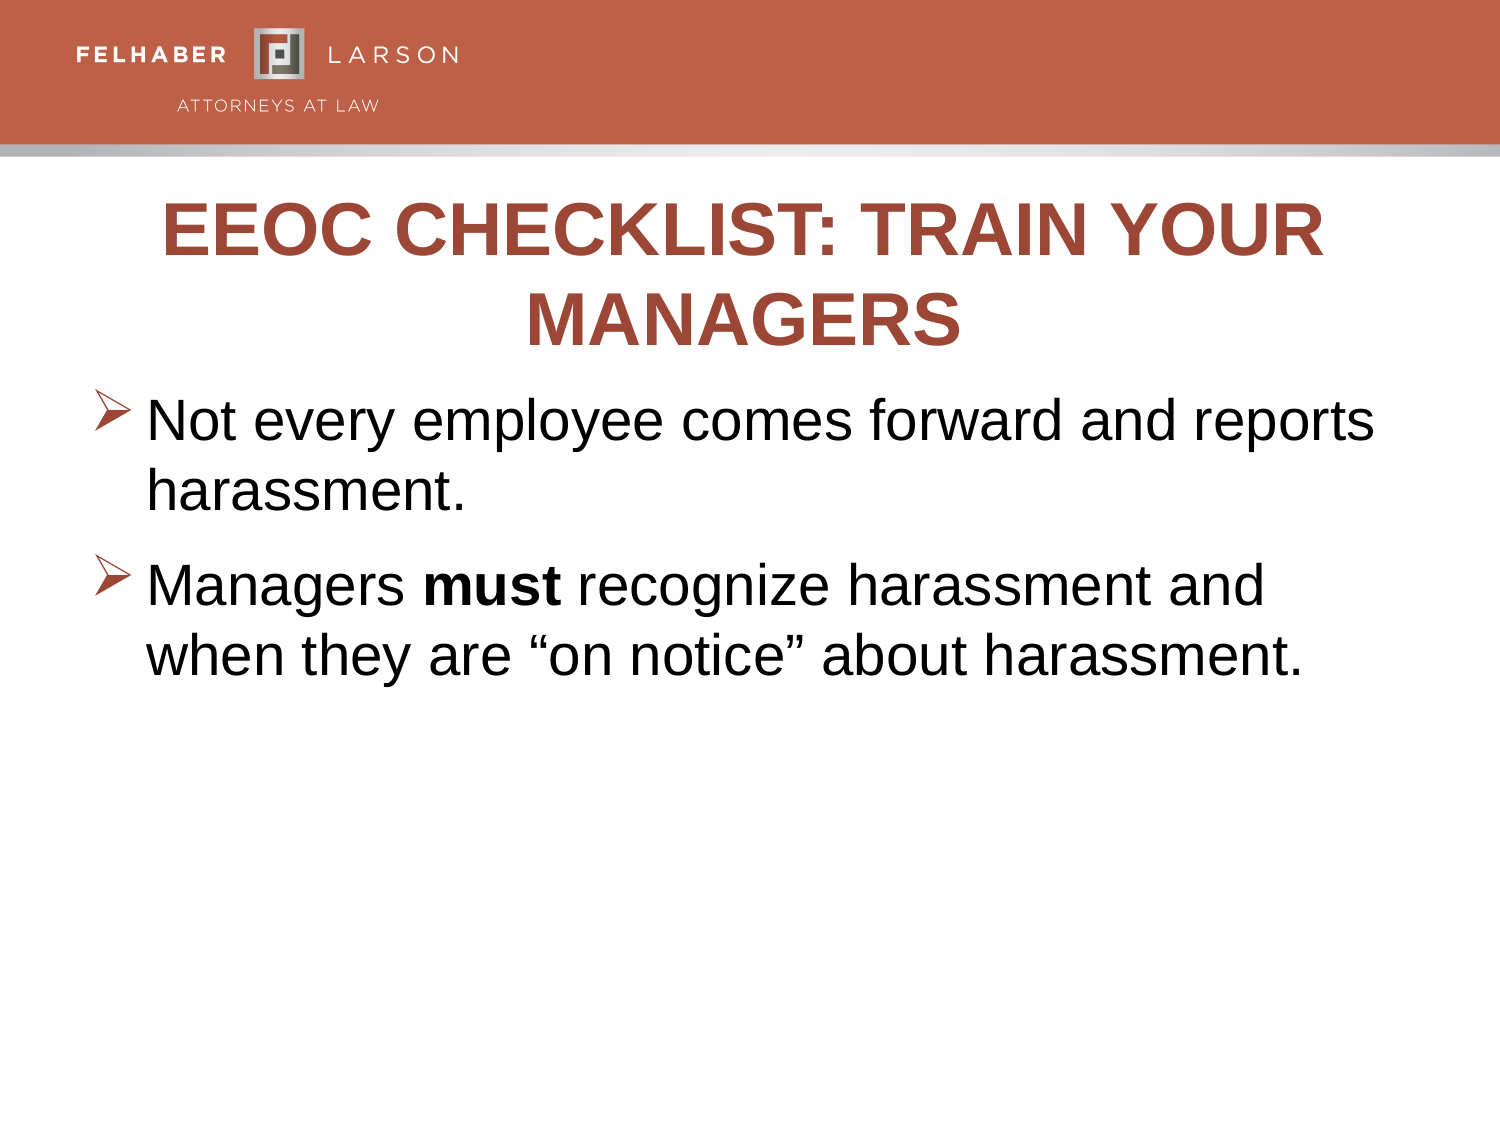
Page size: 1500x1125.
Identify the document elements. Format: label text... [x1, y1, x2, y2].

picture [0, 0, 1500, 157]
list Not every employee comes forward and reports harassment. Managers must recognize harassment and when they are “on notice” about harassment. [74, 374, 1414, 1059]
title EEOC Checklist: Train Your Managers [74, 187, 1414, 354]
